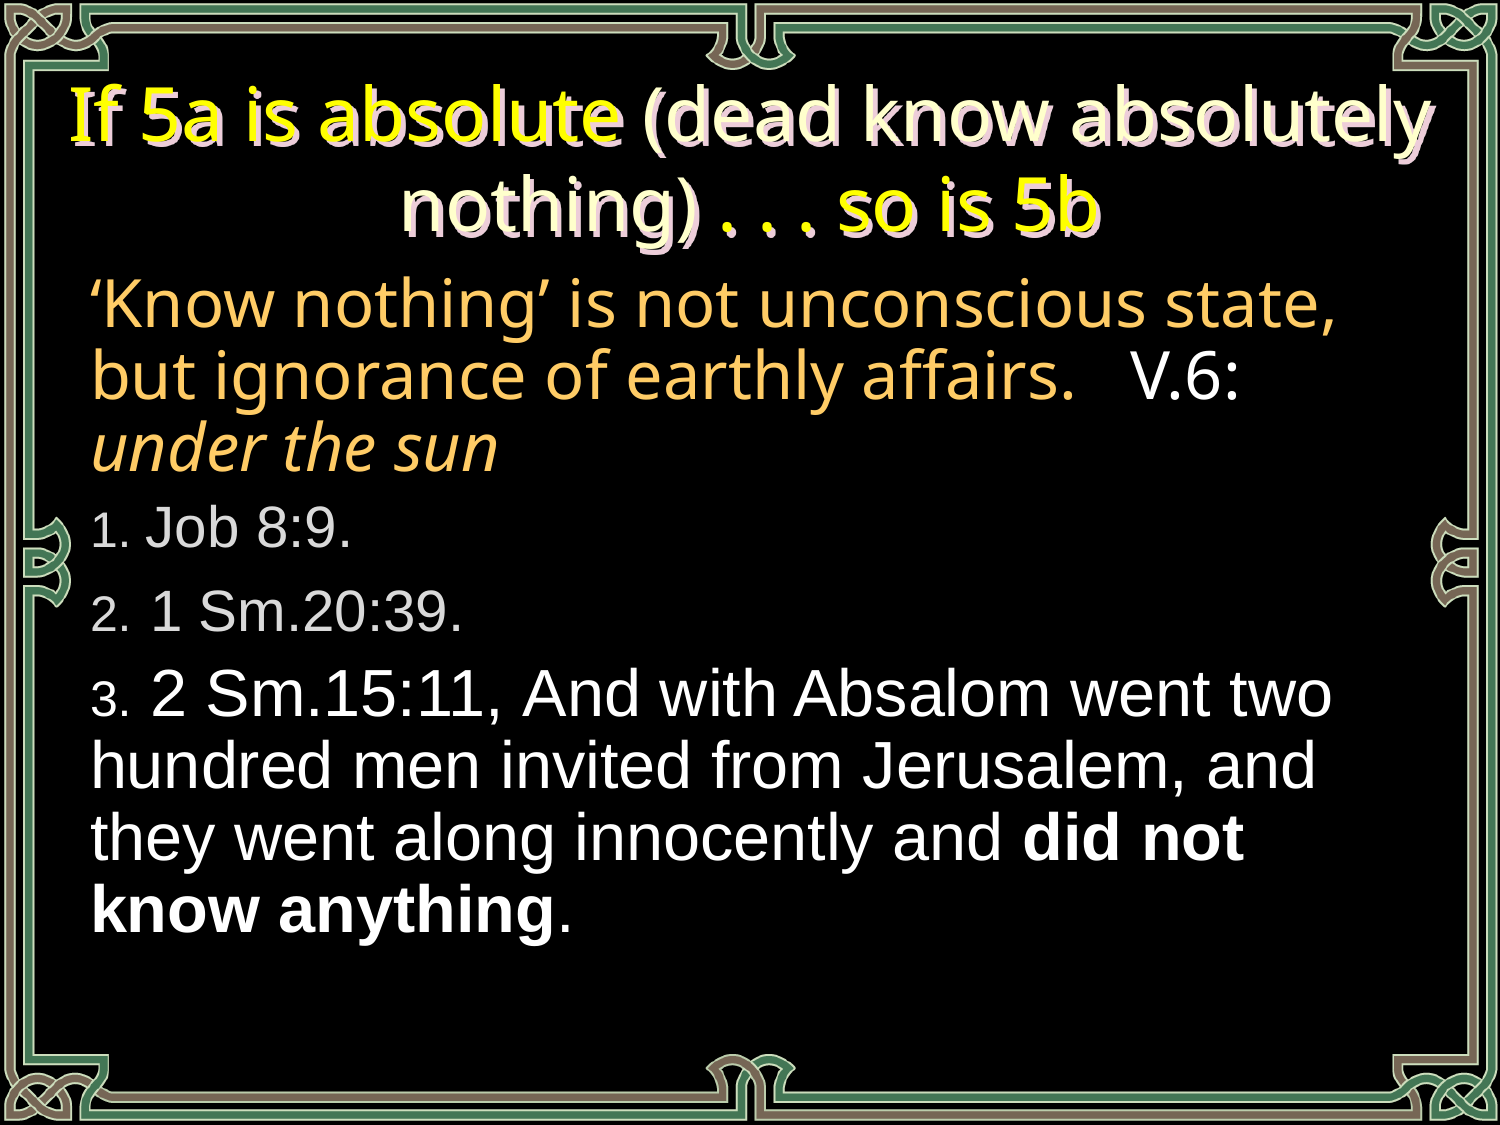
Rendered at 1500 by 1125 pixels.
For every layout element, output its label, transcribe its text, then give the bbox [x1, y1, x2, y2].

list ‘Know nothing’ is not unconscious state, but ignorance of earthly affairs. V.6: under the sun 1. Job 8:9. 2. 1 Sm.20:39. 3. 2 Sm.15:11, And with Absalom went two hundred men invited from Jerusalem, and they went along innocently and did not know anything. [75, 262, 1425, 1050]
picture [0, 0, 1500, 1125]
title If 5a is absolute (dead know absolutely nothing) . . . so is 5b [37, 62, 1463, 250]
